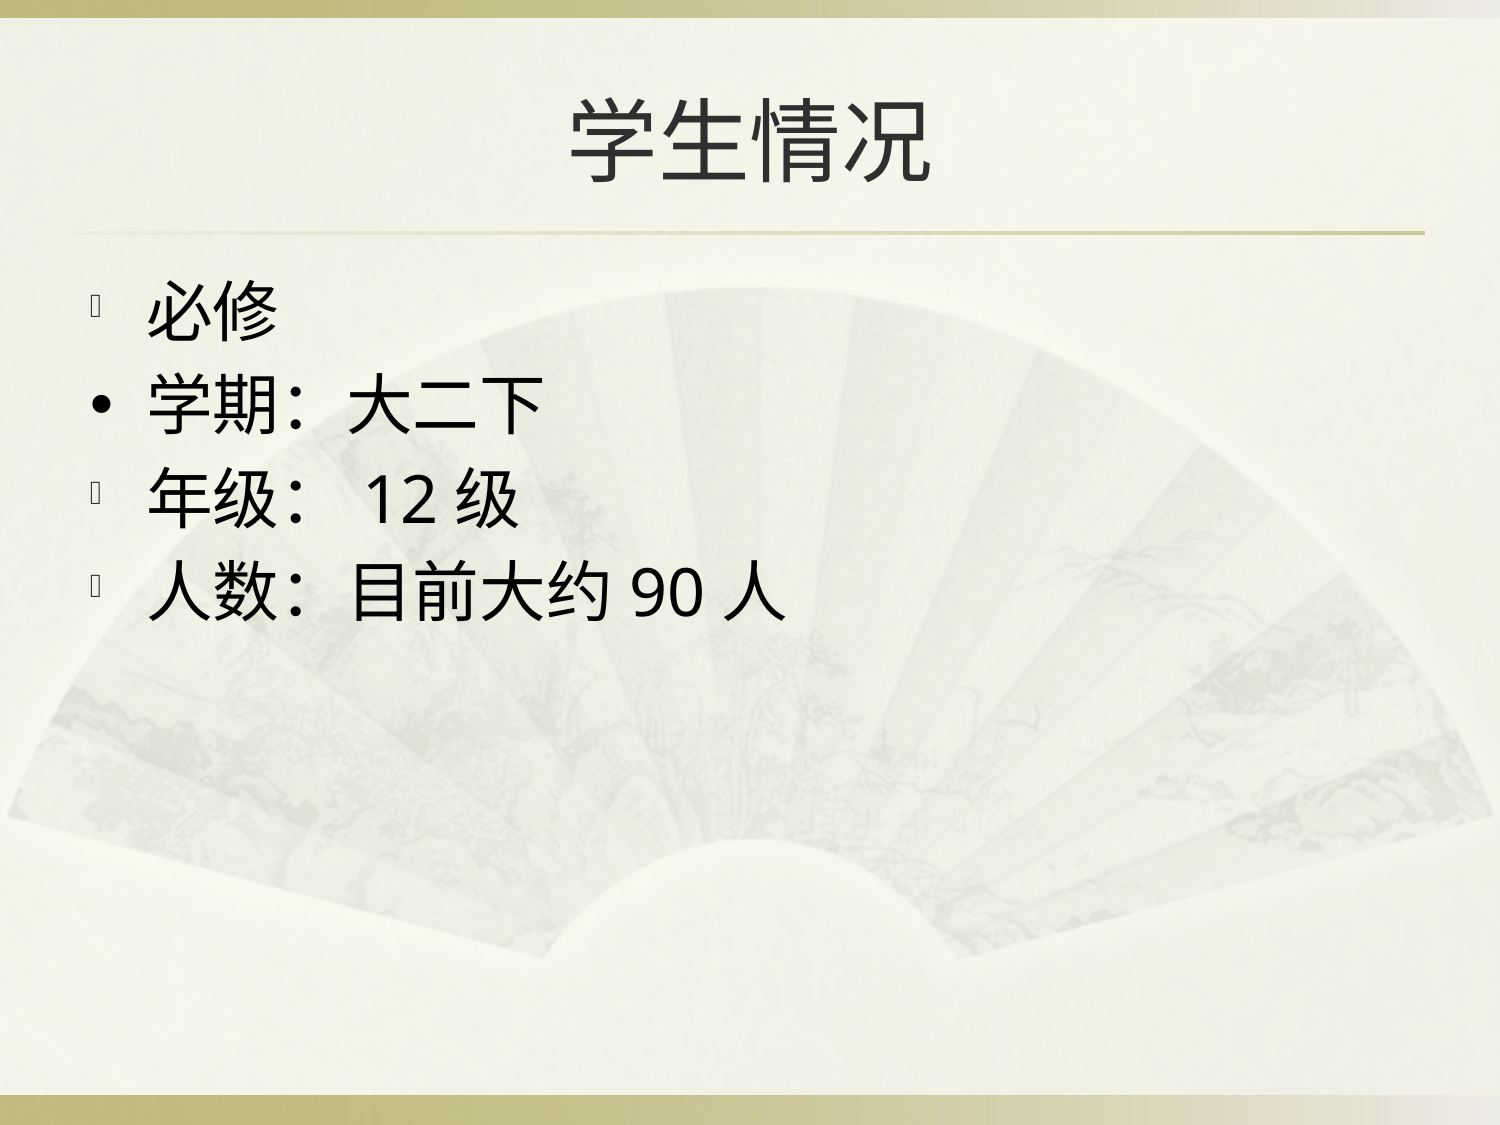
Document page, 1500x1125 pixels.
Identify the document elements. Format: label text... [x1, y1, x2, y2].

title 学生情况 [75, 45, 1425, 233]
list 必修 学期：大二下 年级：12级 人数：目前大约90人 [75, 262, 1425, 1032]
